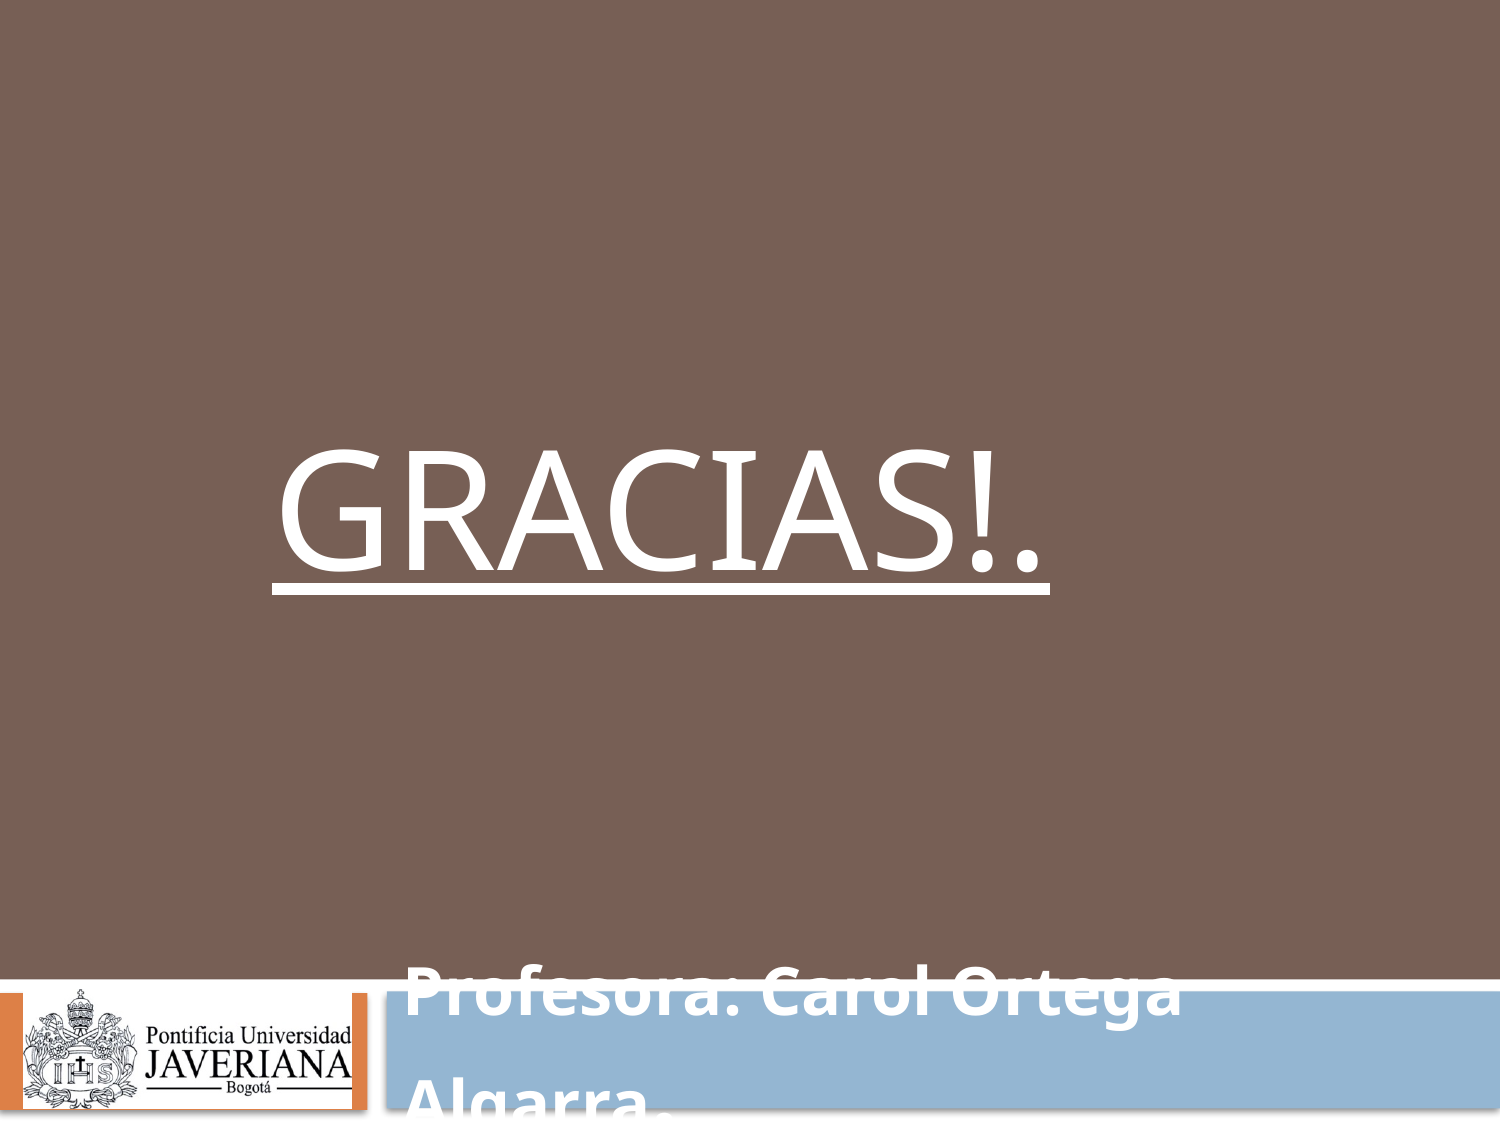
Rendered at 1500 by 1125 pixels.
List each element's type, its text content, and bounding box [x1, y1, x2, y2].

text_box GRACIAS!. [257, 163, 1149, 612]
subtitle Profesora: Carol Ortega Algarra. [387, 992, 1488, 1105]
picture [23, 989, 352, 1109]
